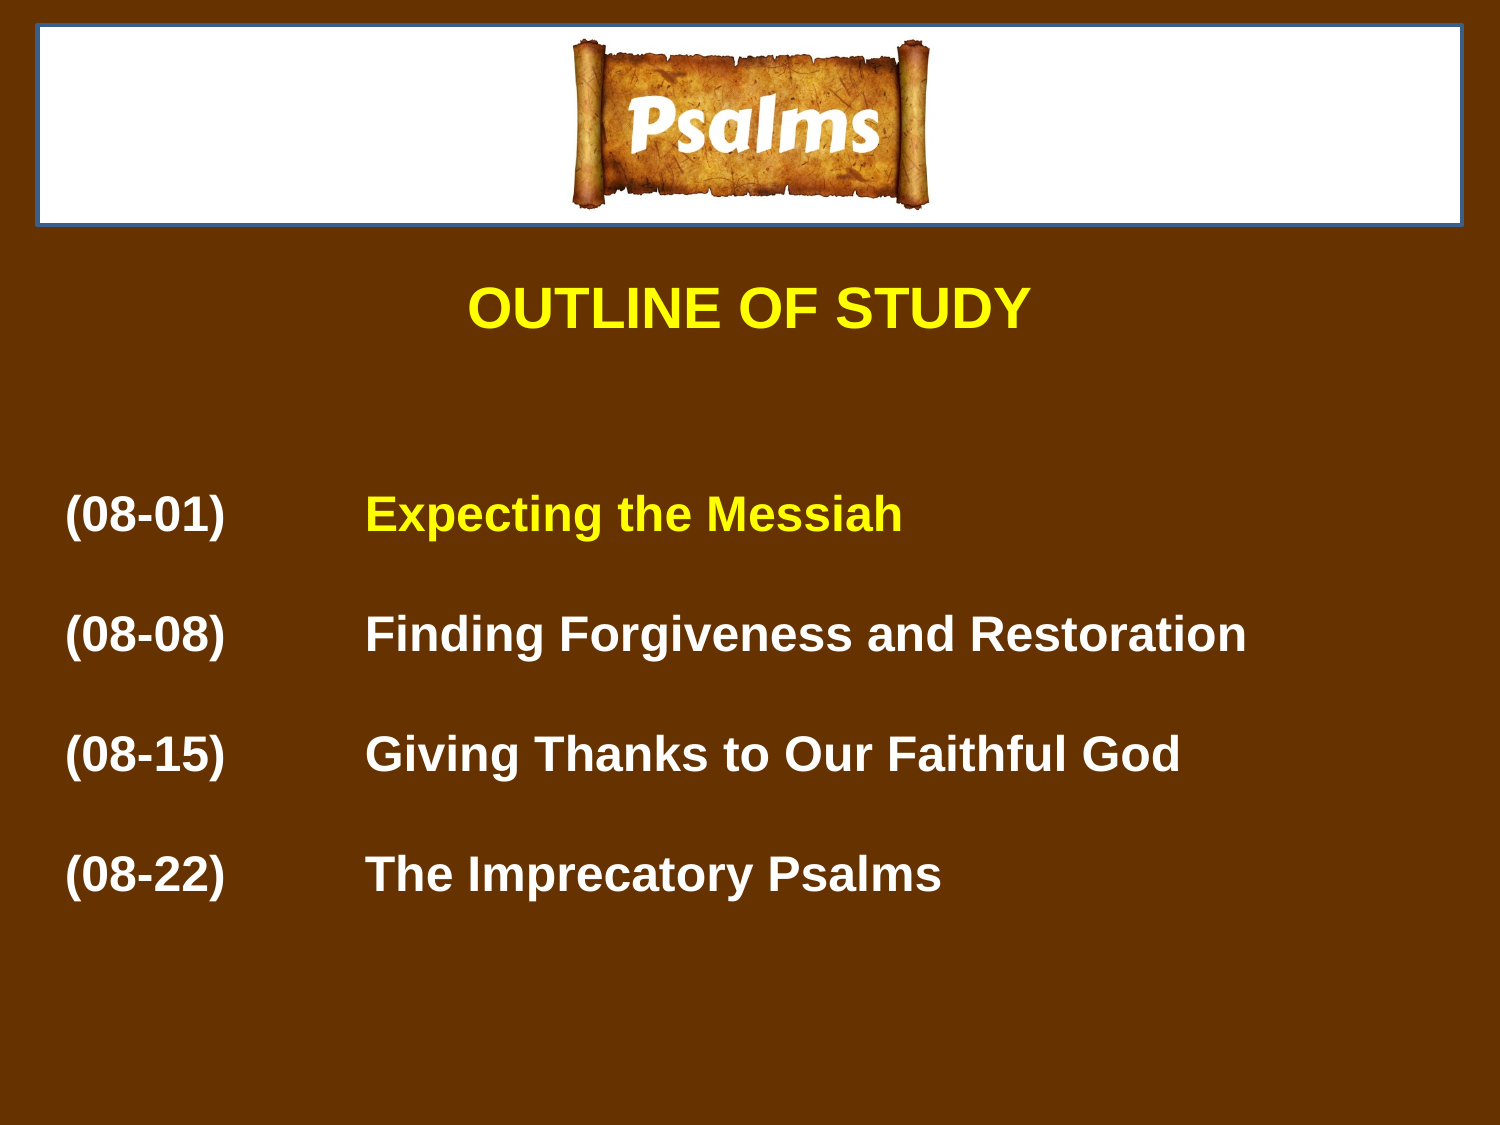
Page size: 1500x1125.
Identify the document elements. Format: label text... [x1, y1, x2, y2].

text_box [35, 23, 1464, 227]
picture [562, 34, 938, 213]
text_box (08-01) Expecting the Messiah (08-08) Finding Forgiveness and Restoration (08-15) Giving Thanks to Our Faithful God (08-22) The Imprecatory Psalms [50, 414, 1450, 970]
text_box OUTLINE OF STUDY [87, 262, 1413, 348]
